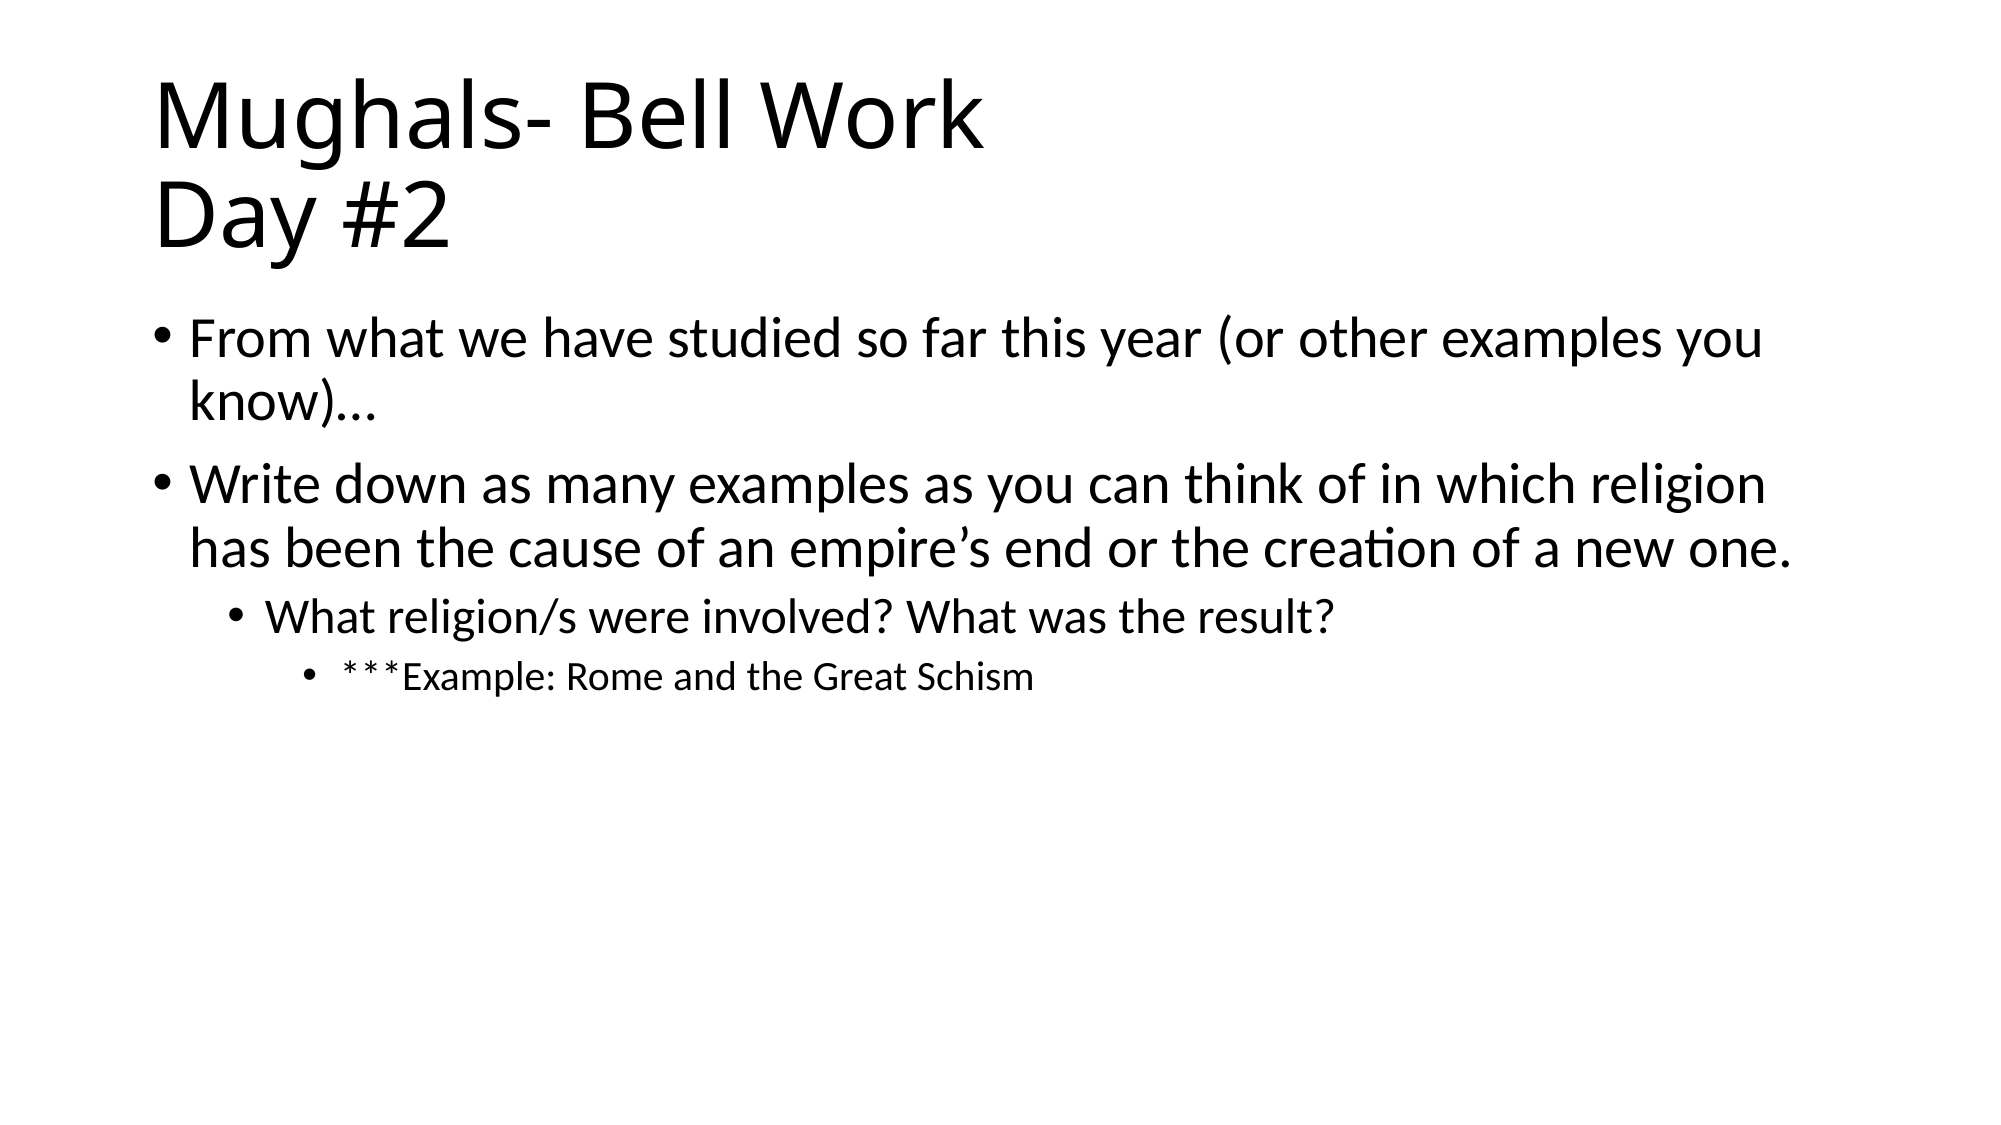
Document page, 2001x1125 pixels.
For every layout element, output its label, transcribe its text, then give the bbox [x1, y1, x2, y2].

title Mughals- Bell Work Day #2 [137, 59, 1863, 278]
list From what we have studied so far this year (or other examples you know)… Write down as many examples as you can think of in which religion has been the cause of an empire’s end or the creation of a new one. What religion/s were involved? What was the result? ***Example: Rome and the Great Schism [137, 299, 1863, 1014]
